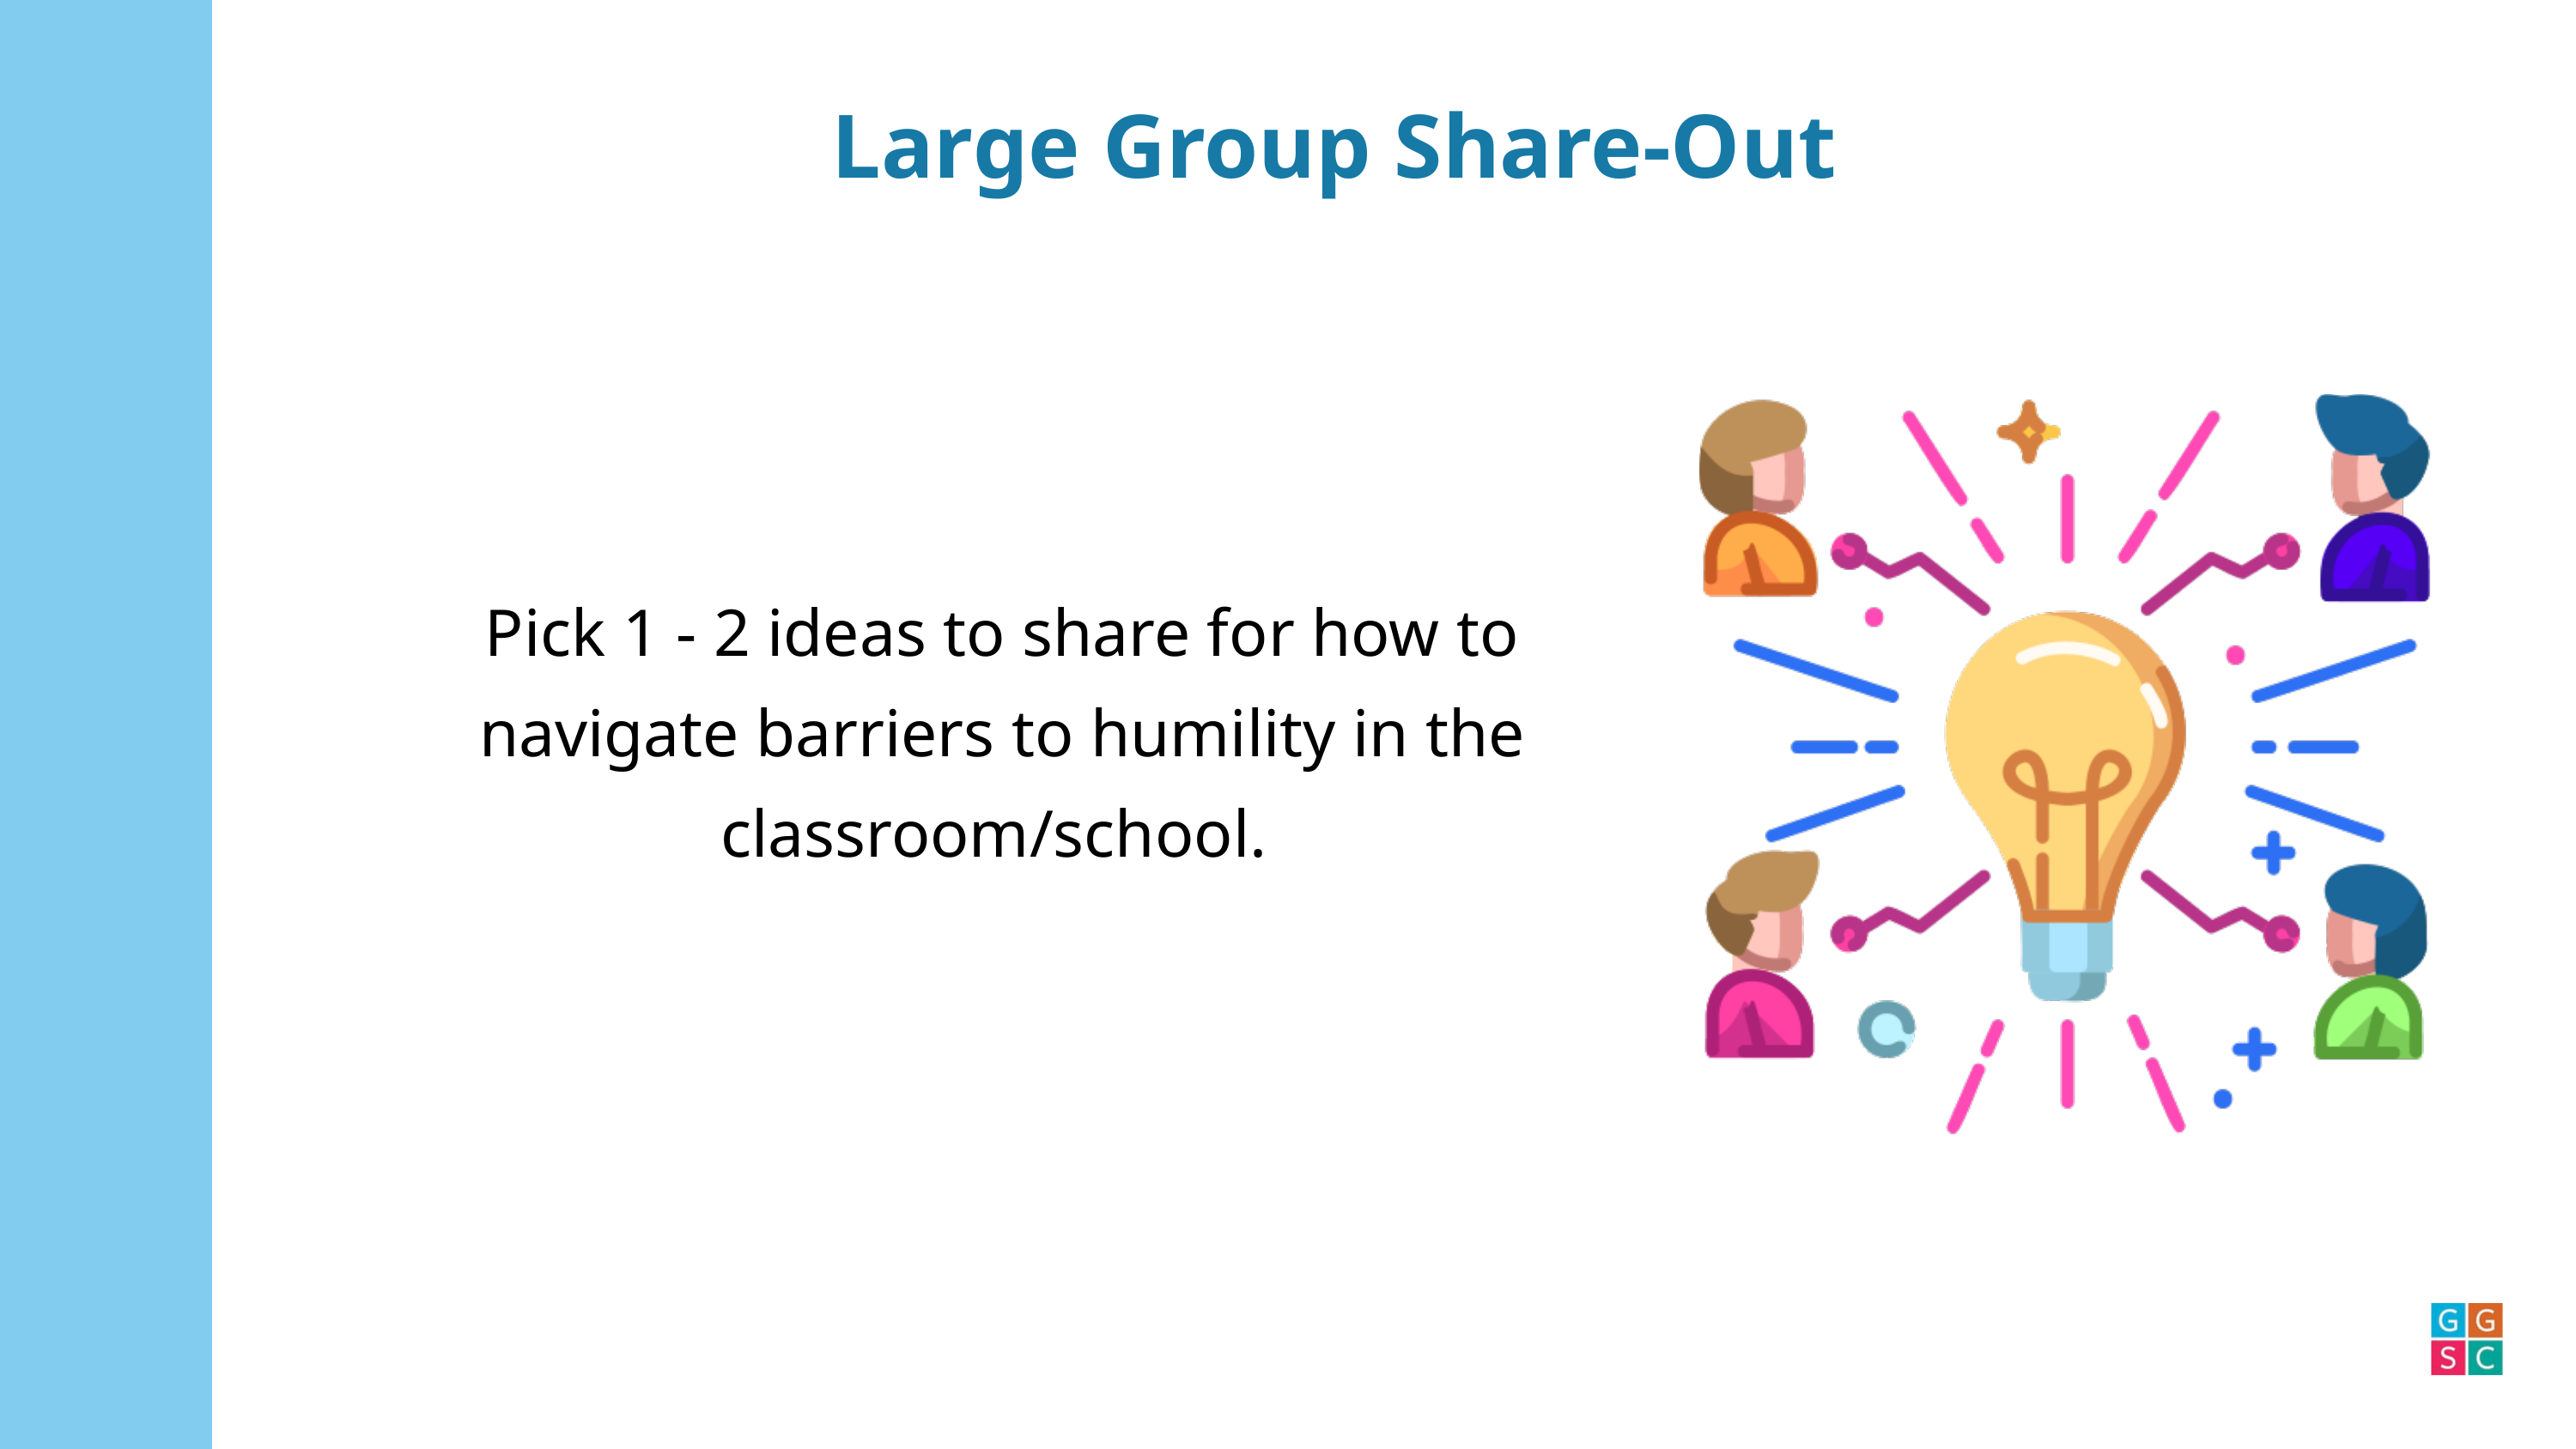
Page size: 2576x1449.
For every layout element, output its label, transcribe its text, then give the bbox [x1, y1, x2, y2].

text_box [0, 0, 213, 1449]
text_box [165, 92, 2503, 349]
text_box [2431, 1303, 2503, 1376]
text_box Pick 1 - 2 ideas to share for how to navigate barriers to humility in the classroom/school. [445, 468, 1560, 1071]
text_box [1699, 394, 2432, 1136]
